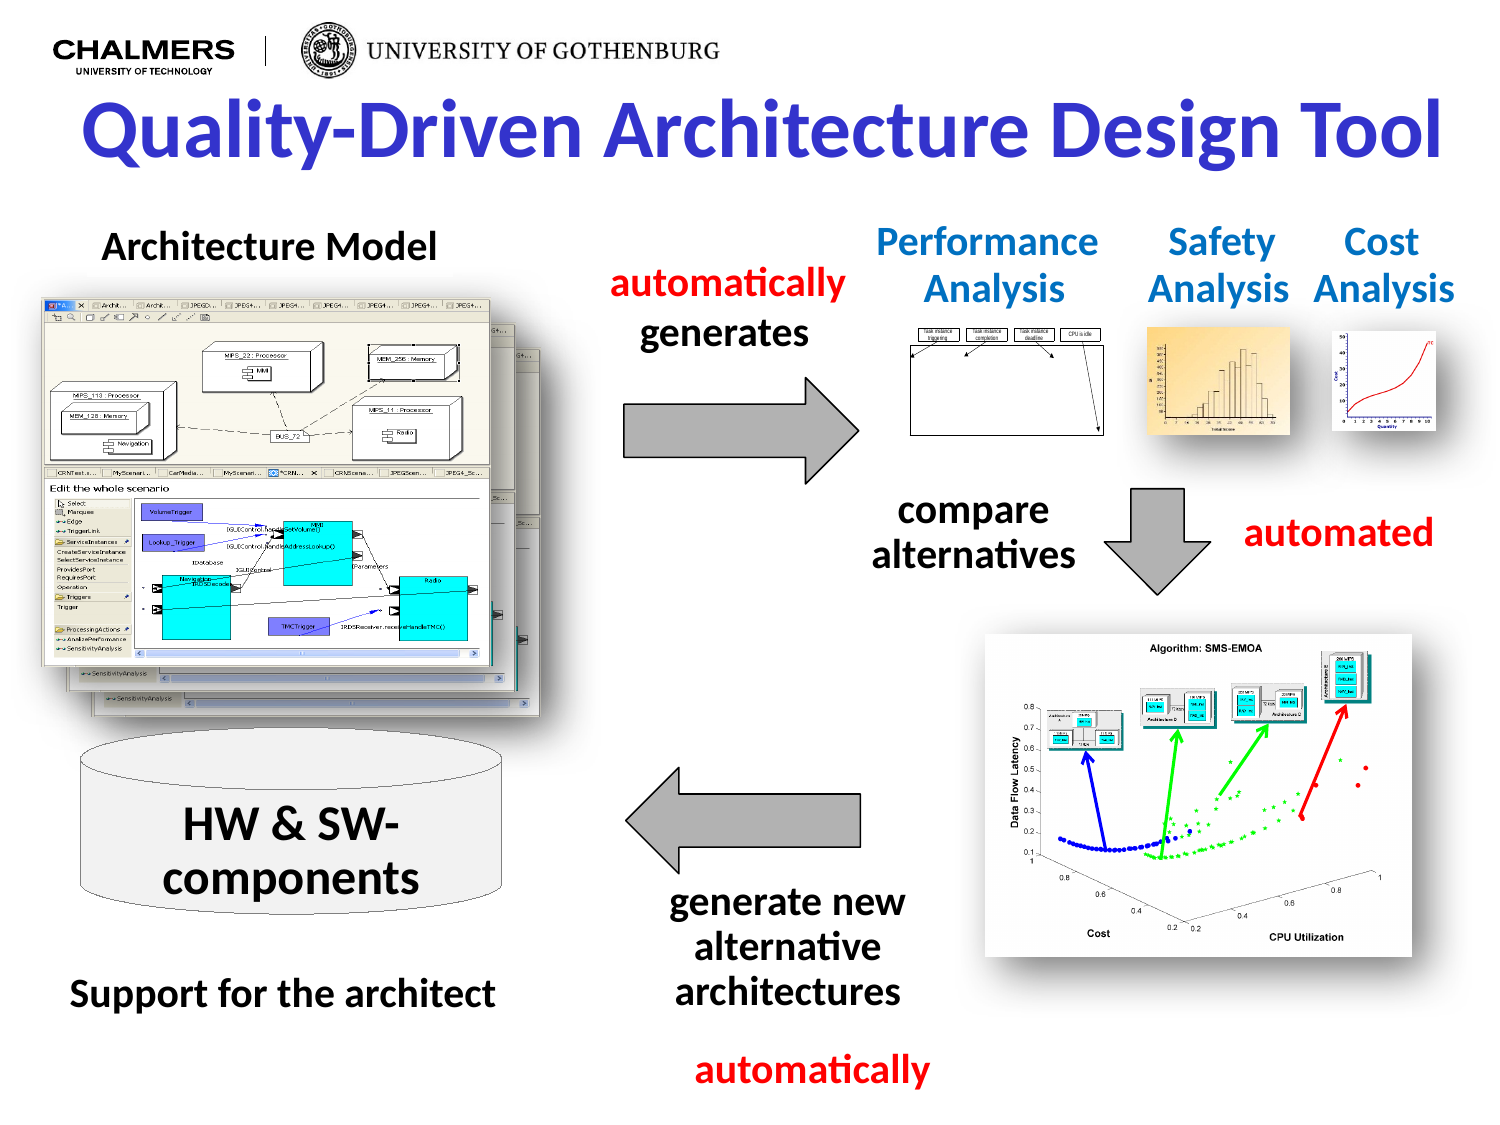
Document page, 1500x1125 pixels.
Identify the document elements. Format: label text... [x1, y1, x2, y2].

picture [301, 22, 720, 78]
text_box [623, 211, 1464, 485]
picture [40, 297, 52, 667]
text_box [52, 252, 1452, 1107]
text_box Quality-Driven Architecture Design Tool [66, 78, 1461, 184]
text_box Architecture Model [86, 217, 454, 251]
